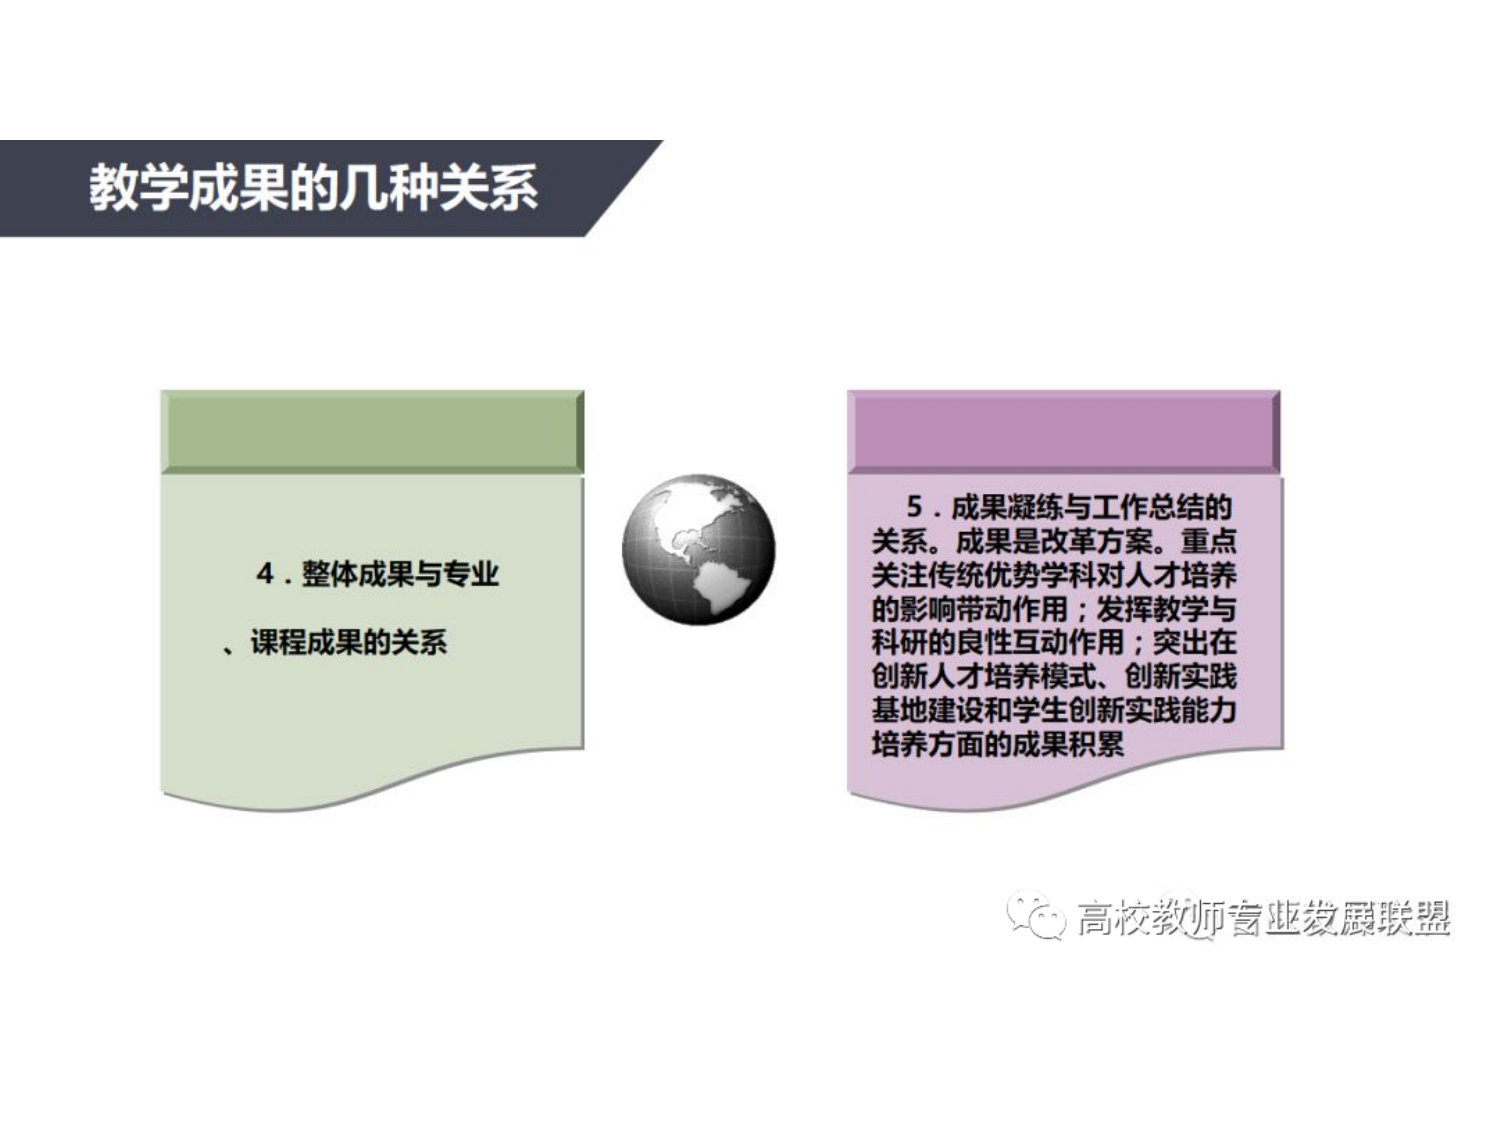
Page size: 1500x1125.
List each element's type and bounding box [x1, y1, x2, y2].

picture [0, 139, 1500, 985]
